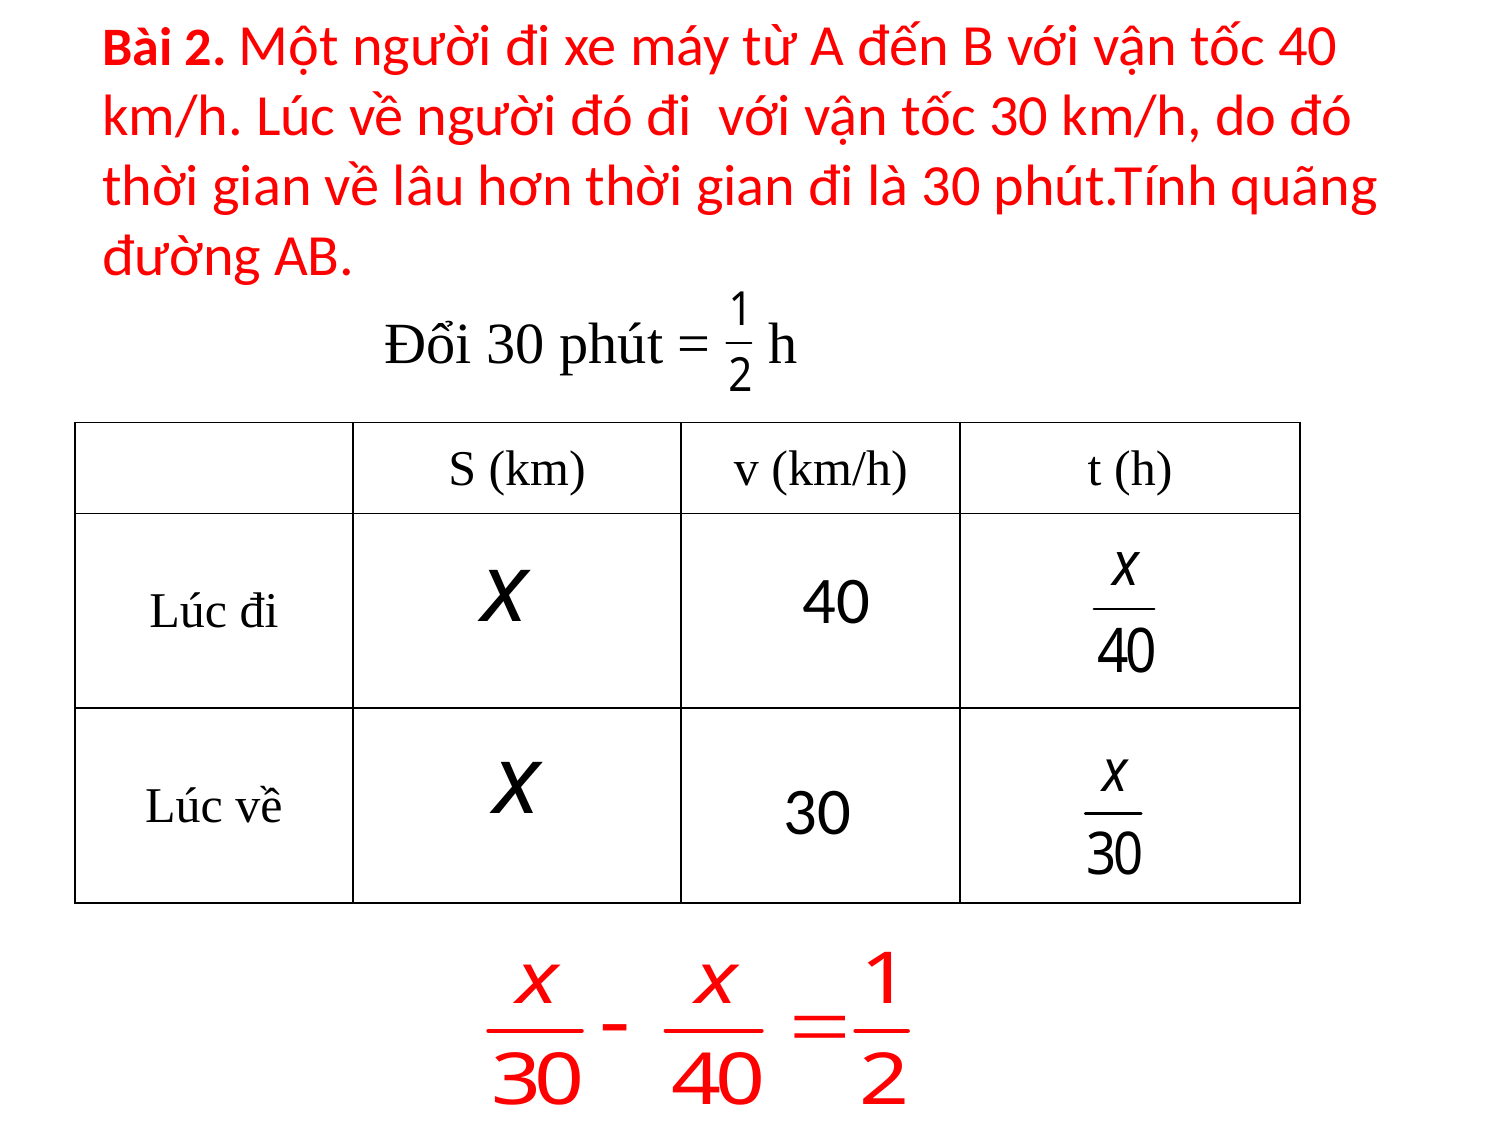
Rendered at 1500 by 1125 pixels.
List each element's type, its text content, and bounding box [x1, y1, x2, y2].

table_cell Lúc đi [76, 514, 352, 707]
table_header t (h) [961, 423, 1299, 513]
table_cell [961, 514, 1299, 707]
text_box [474, 932, 926, 1121]
text_box 40 [788, 549, 945, 645]
table_cell [682, 514, 959, 707]
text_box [1085, 524, 1167, 687]
table_header [76, 423, 352, 513]
list Bài 2. Một ng­ười đi xe máy từ A đến B với vận tốc 40 km/h. Lúc về ng­ười đó đi với vận tốc 30 km/h, do đó thời gian về lâu hơn thời gian đi là 30 phút.Tính quãng đ­ường AB. [86, 0, 1425, 300]
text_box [462, 562, 546, 637]
table_cell [682, 709, 959, 902]
text_box 30 [769, 760, 964, 856]
table_cell [961, 709, 1299, 902]
table_cell [354, 514, 680, 707]
table_header S (km) [354, 423, 680, 513]
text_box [369, 278, 1196, 403]
table_cell Lúc về [76, 709, 352, 902]
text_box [474, 753, 558, 828]
table_cell [354, 709, 680, 902]
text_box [1076, 732, 1151, 888]
table_header v (km/h) [682, 423, 959, 513]
